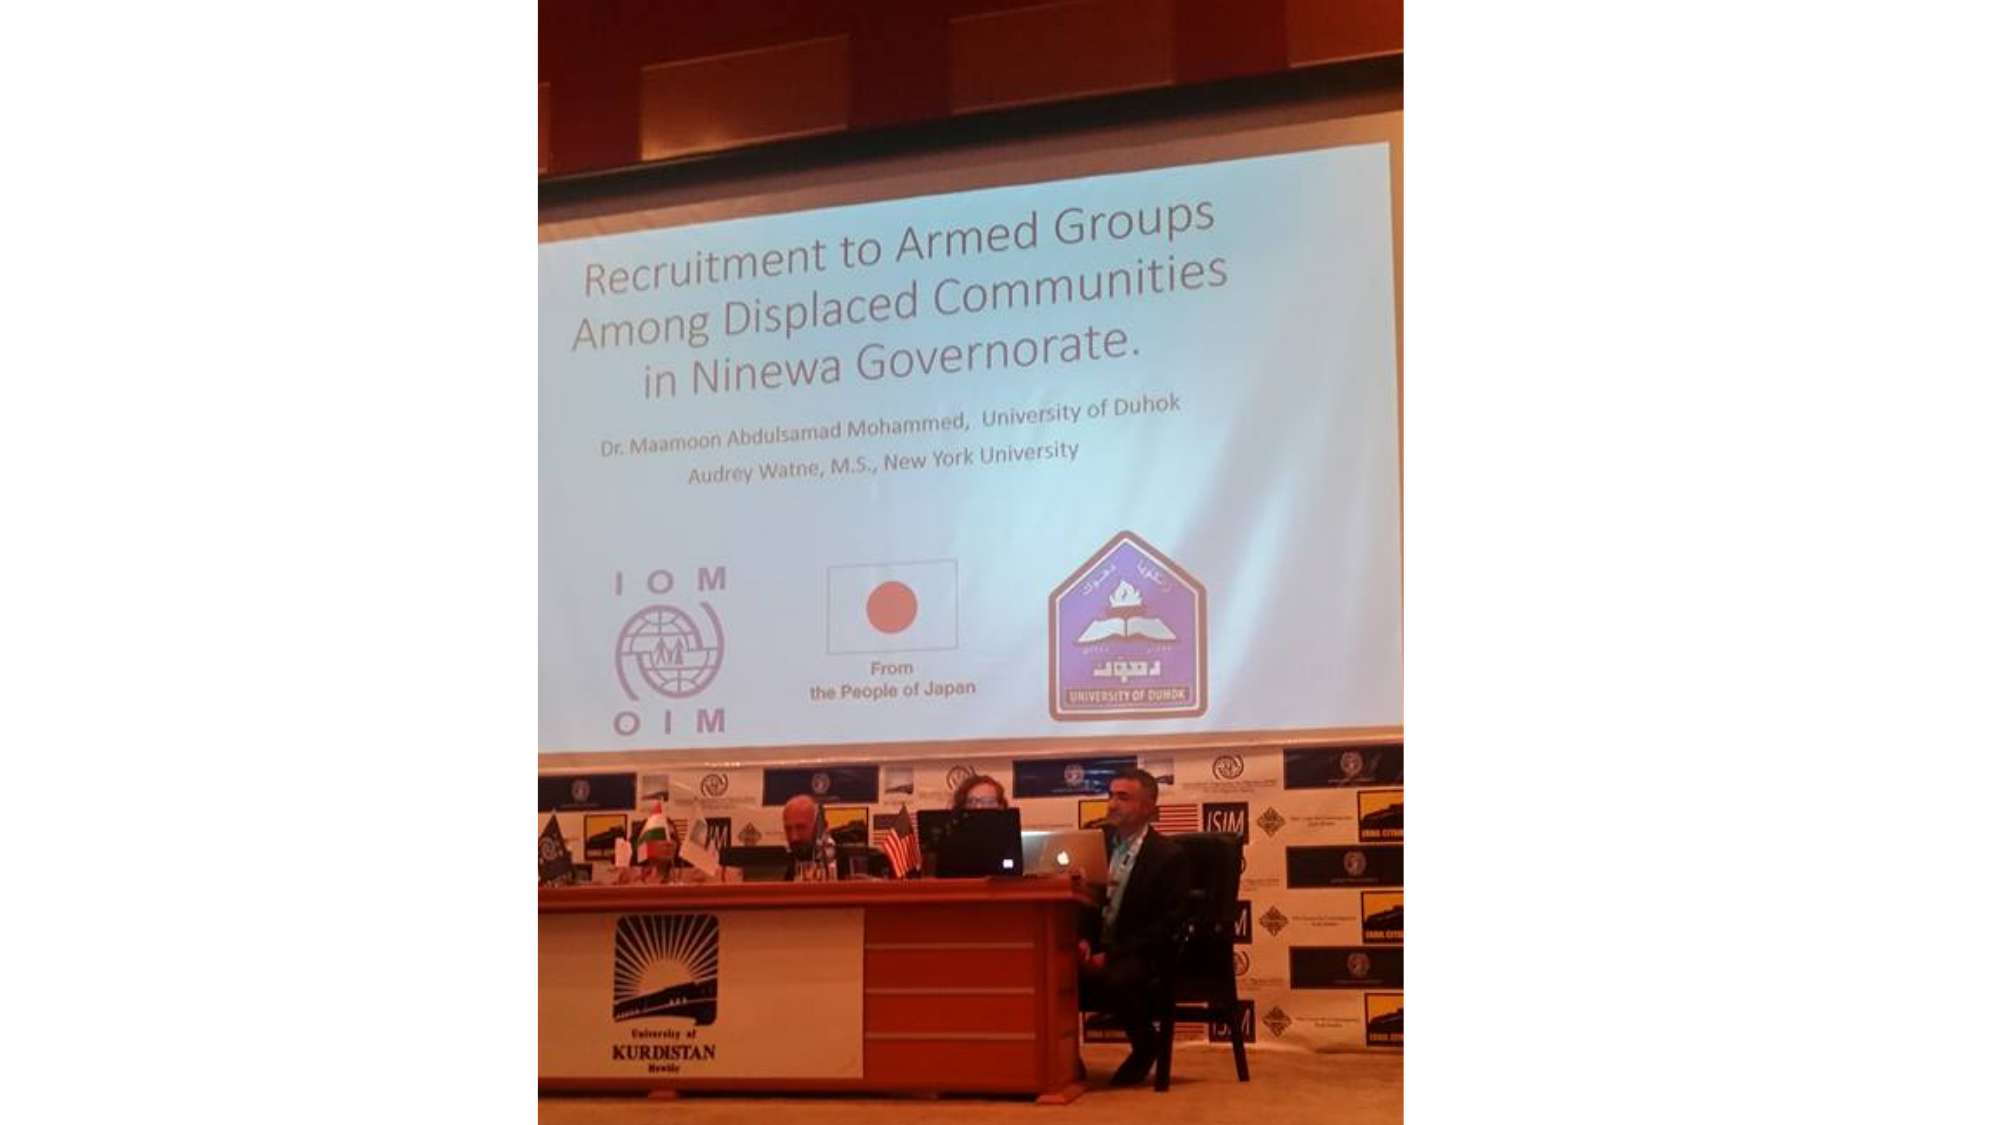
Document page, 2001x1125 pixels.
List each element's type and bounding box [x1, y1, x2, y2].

list [537, 0, 1404, 1125]
